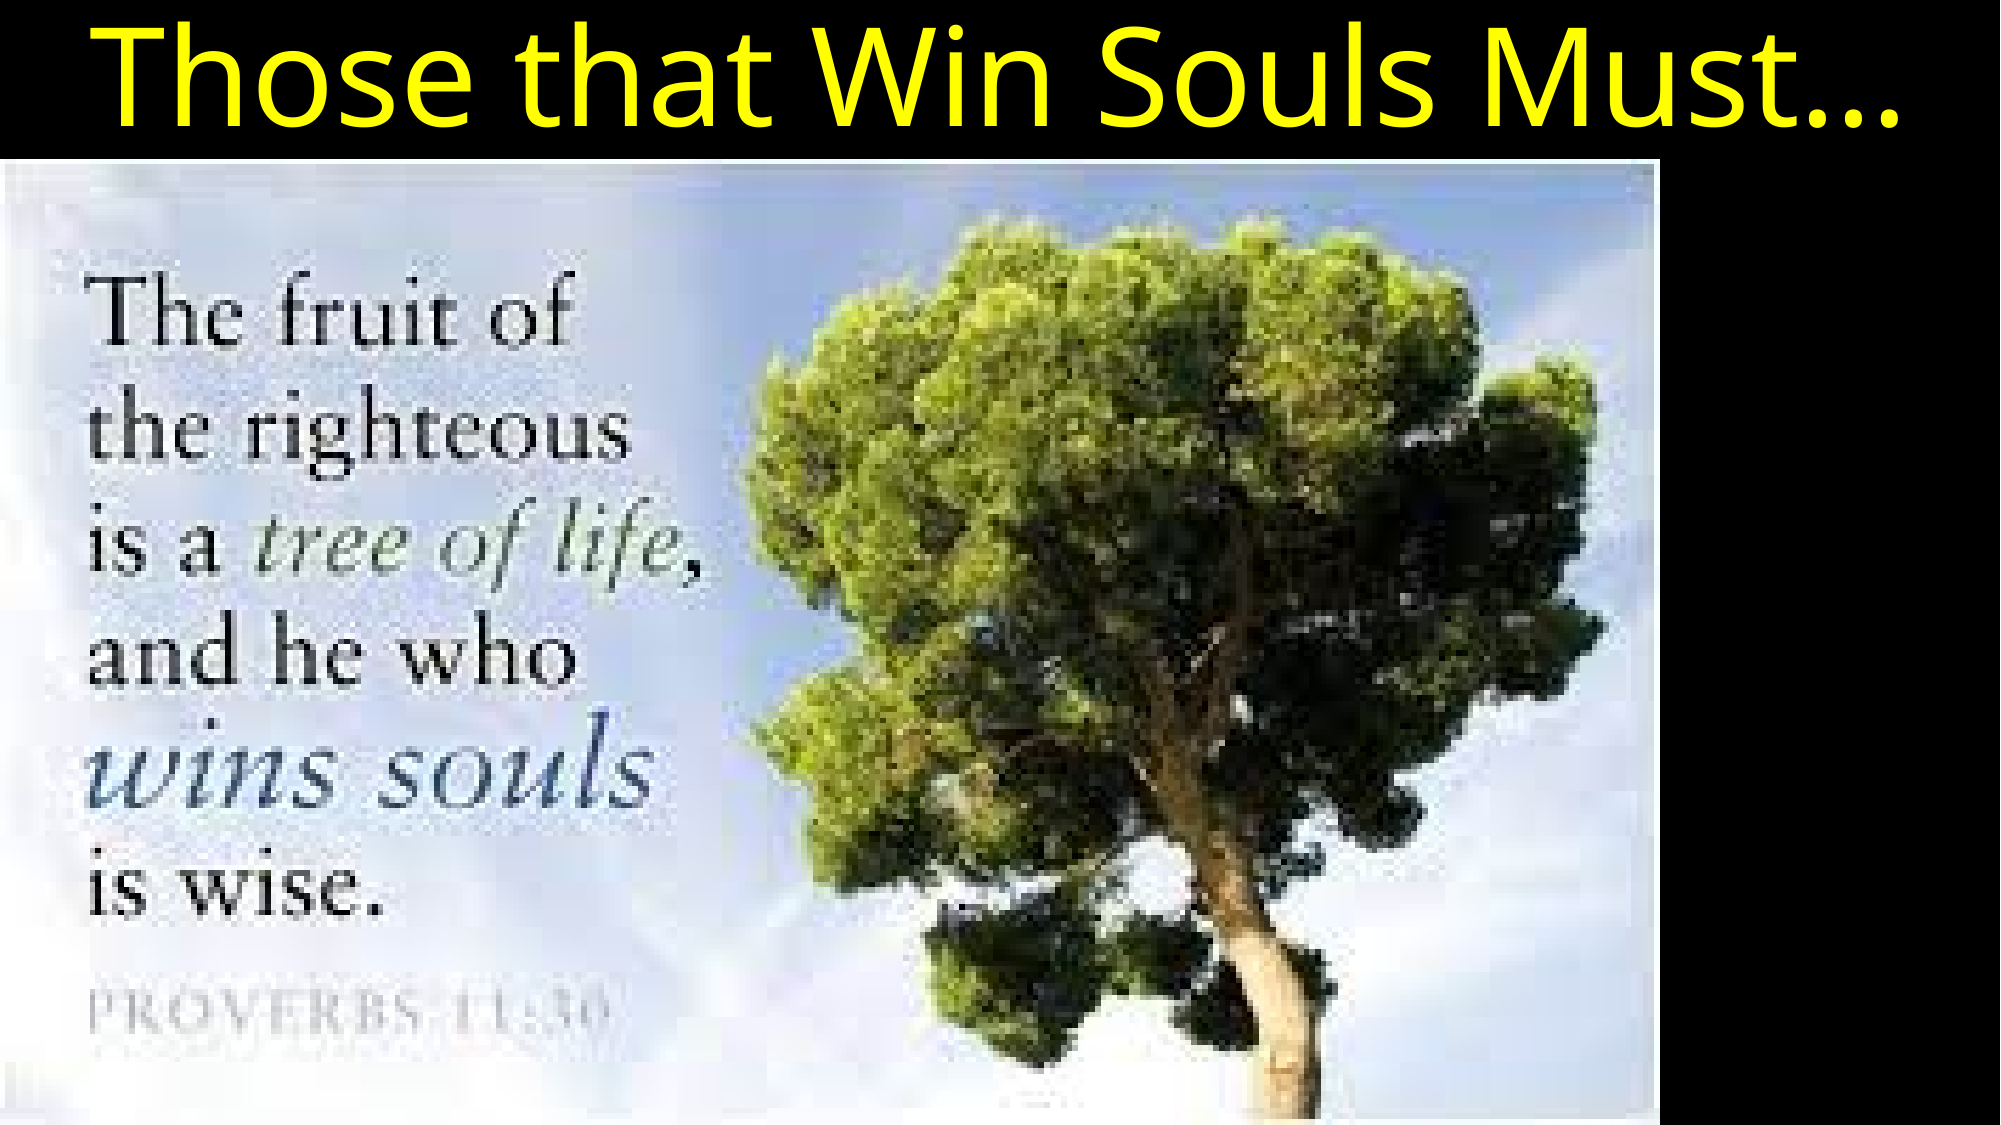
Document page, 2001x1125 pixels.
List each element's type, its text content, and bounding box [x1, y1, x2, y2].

picture [0, 159, 1660, 1125]
subtitle Those that Win Souls Must… [0, 0, 2000, 163]
